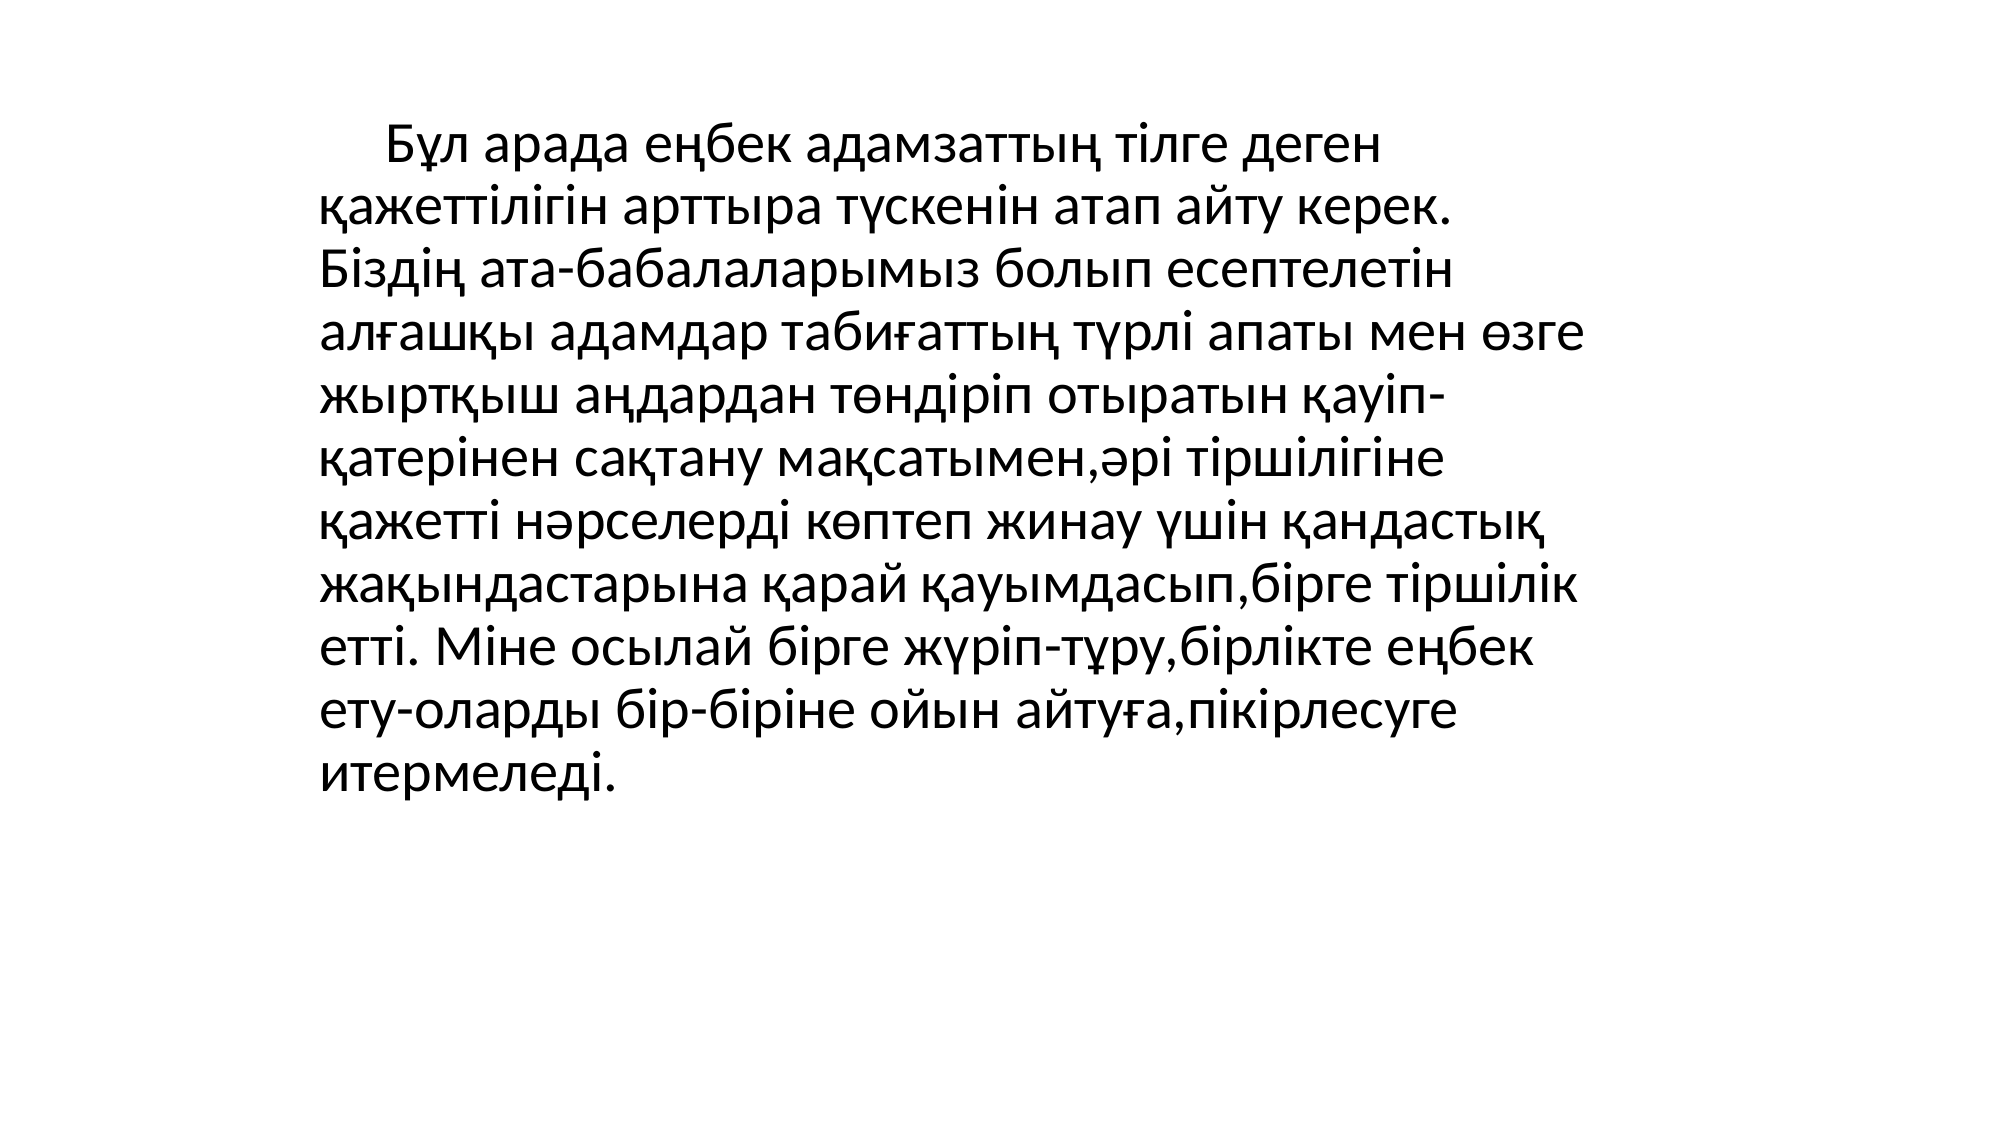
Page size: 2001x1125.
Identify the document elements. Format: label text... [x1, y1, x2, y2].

list Бұл арада еңбек адамзаттың тілге деген қажеттілігін арттыра түскенін атап айту керек. Біздің ата-бабалаларымыз болып есептелетін алғашқы адамдар табиғаттың түрлі апаты мен өзге жыртқыш аңдардан төндіріп отыратын қауіп-қатерінен сақтану мақсатымен,әрі тіршілігіне қажетті нәрселерді көптеп жинау үшін қандастық жақындастарына қарай қауымдасып,бірге тіршілік етті. Міне осылай бірге жүріп-тұру,бірлікте еңбек ету-оларды бір-біріне ойын айтуға,пікірлесуге итермеледі. [304, 104, 1642, 1014]
